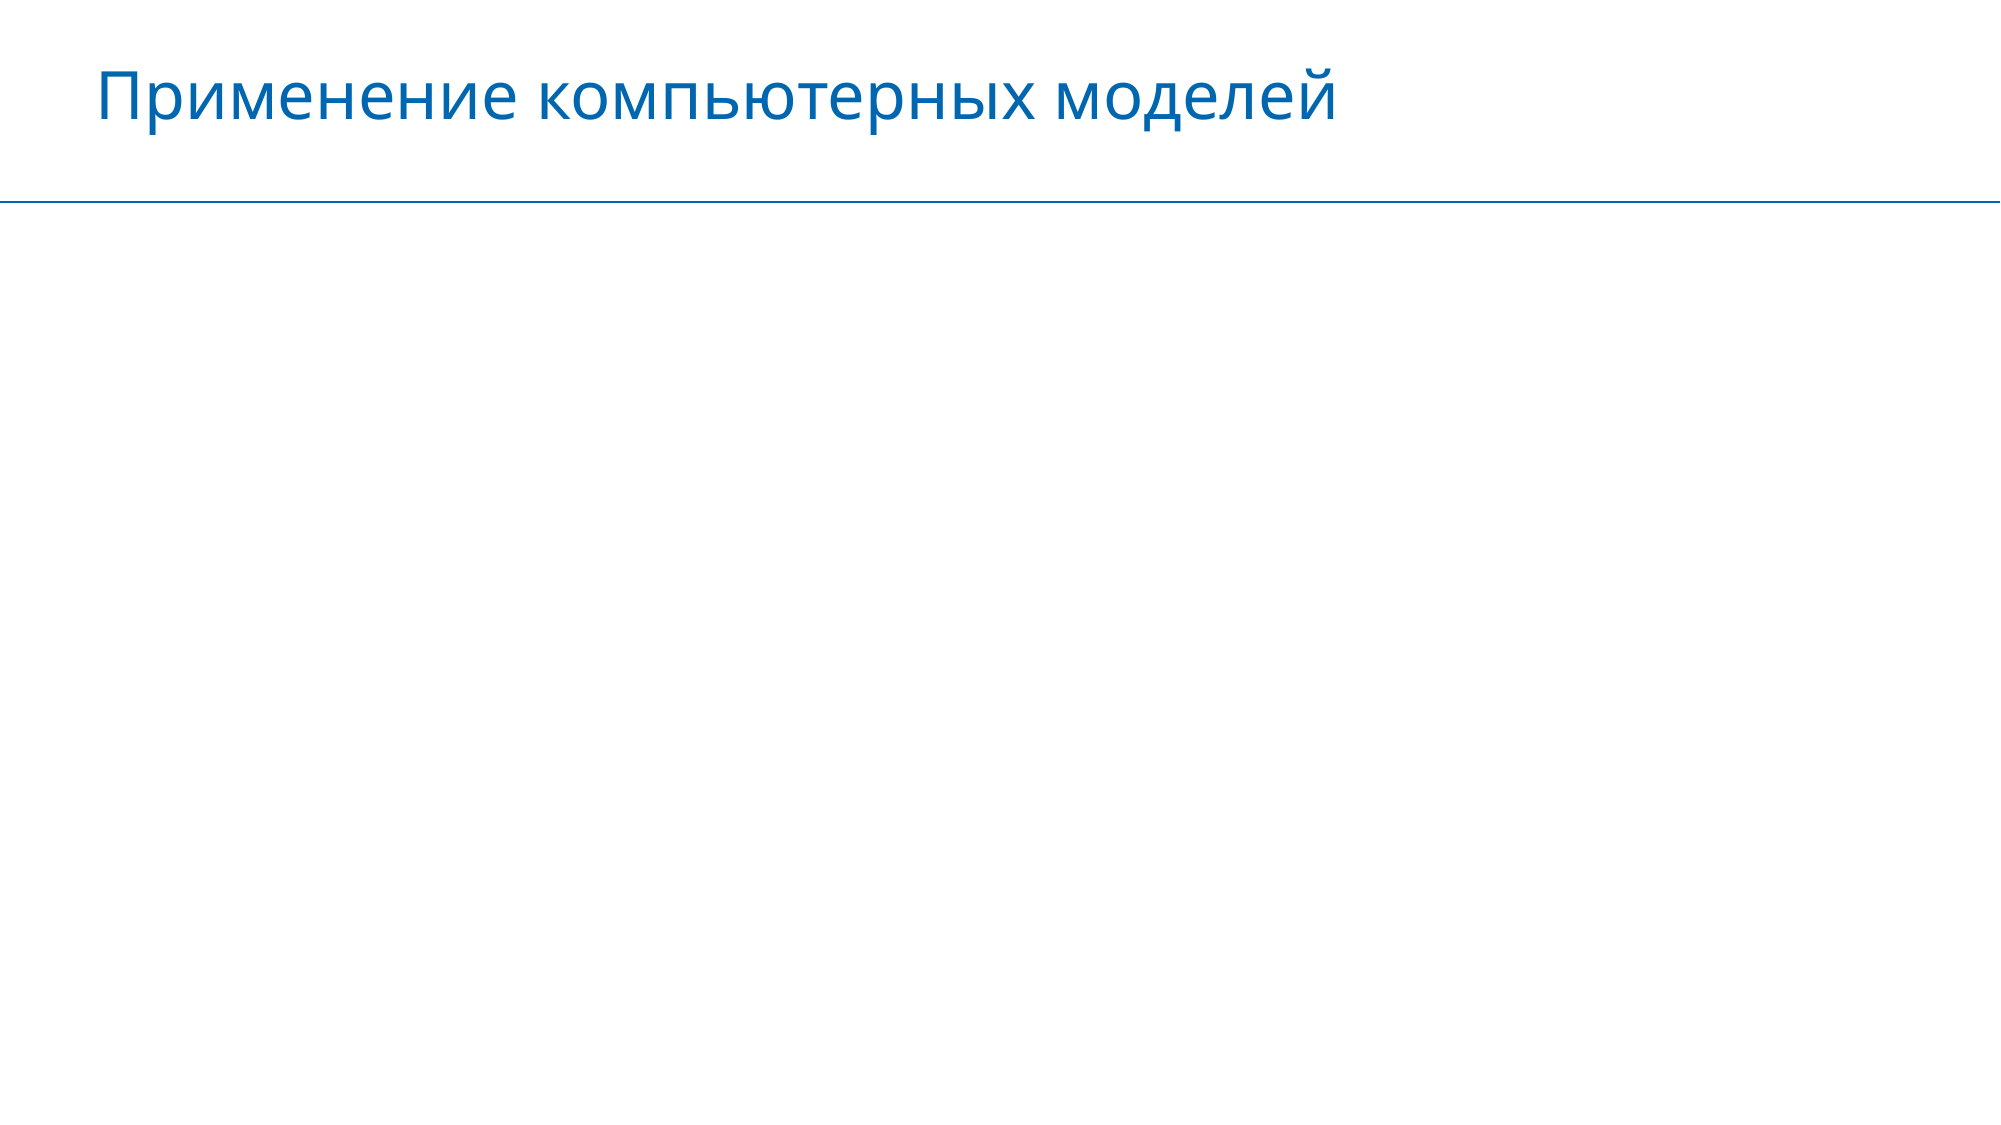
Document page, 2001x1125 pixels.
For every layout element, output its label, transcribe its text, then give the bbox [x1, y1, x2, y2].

text_box Применение компьютерных моделей [80, 45, 1779, 141]
